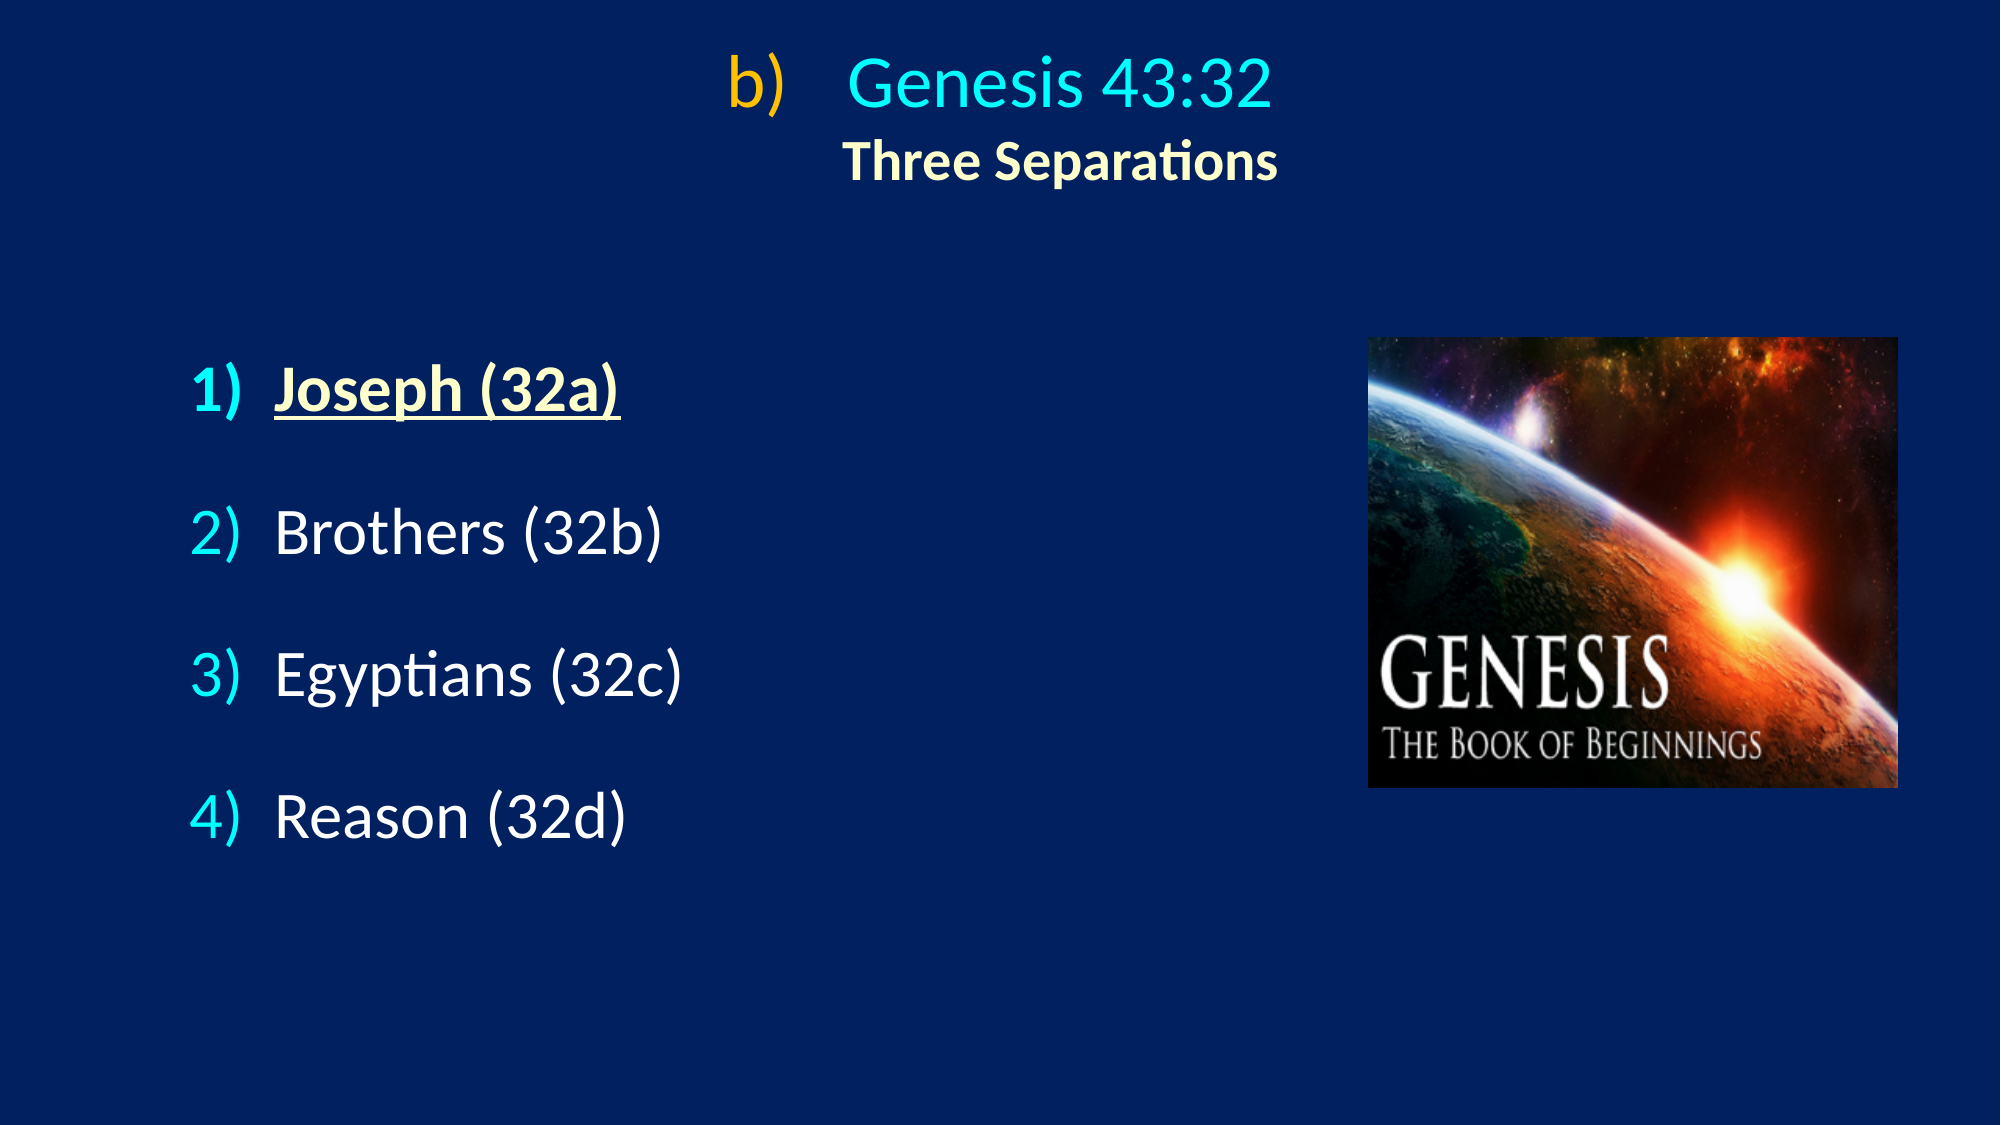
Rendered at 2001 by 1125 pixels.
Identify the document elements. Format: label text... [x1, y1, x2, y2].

list Joseph (32a) Brothers (32b) Egyptians (32c) Reason (32d) [174, 337, 1288, 788]
picture [1367, 337, 1898, 788]
title Genesis 43:32 Three Separations [392, 37, 1607, 188]
